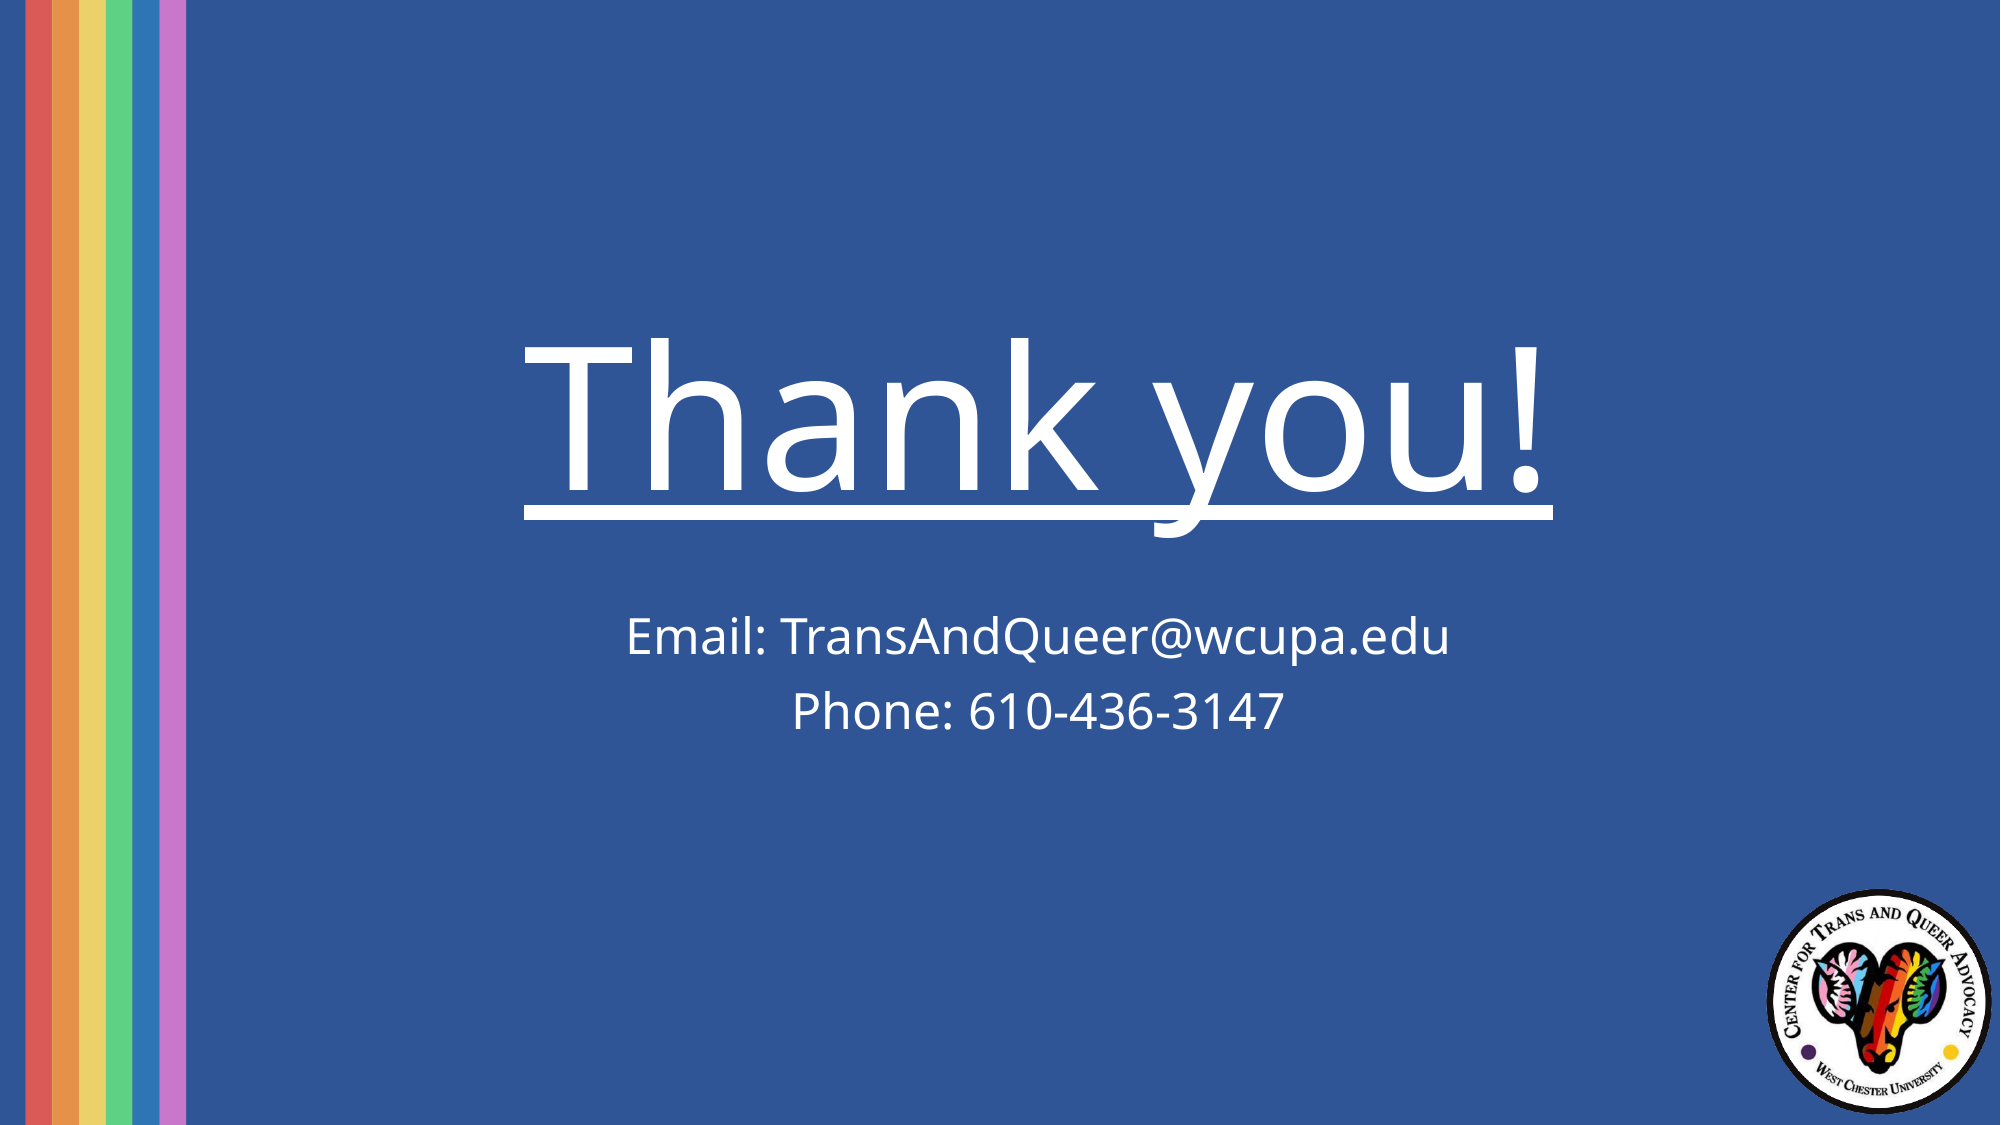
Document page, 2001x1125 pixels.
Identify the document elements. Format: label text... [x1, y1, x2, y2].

subtitle Email: TransAndQueer@wcupa.edu Phone: 610-436-3147 [249, 604, 1827, 781]
picture [1761, 884, 1996, 1119]
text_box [25, 0, 187, 1125]
title Thank you! [288, 149, 1789, 542]
